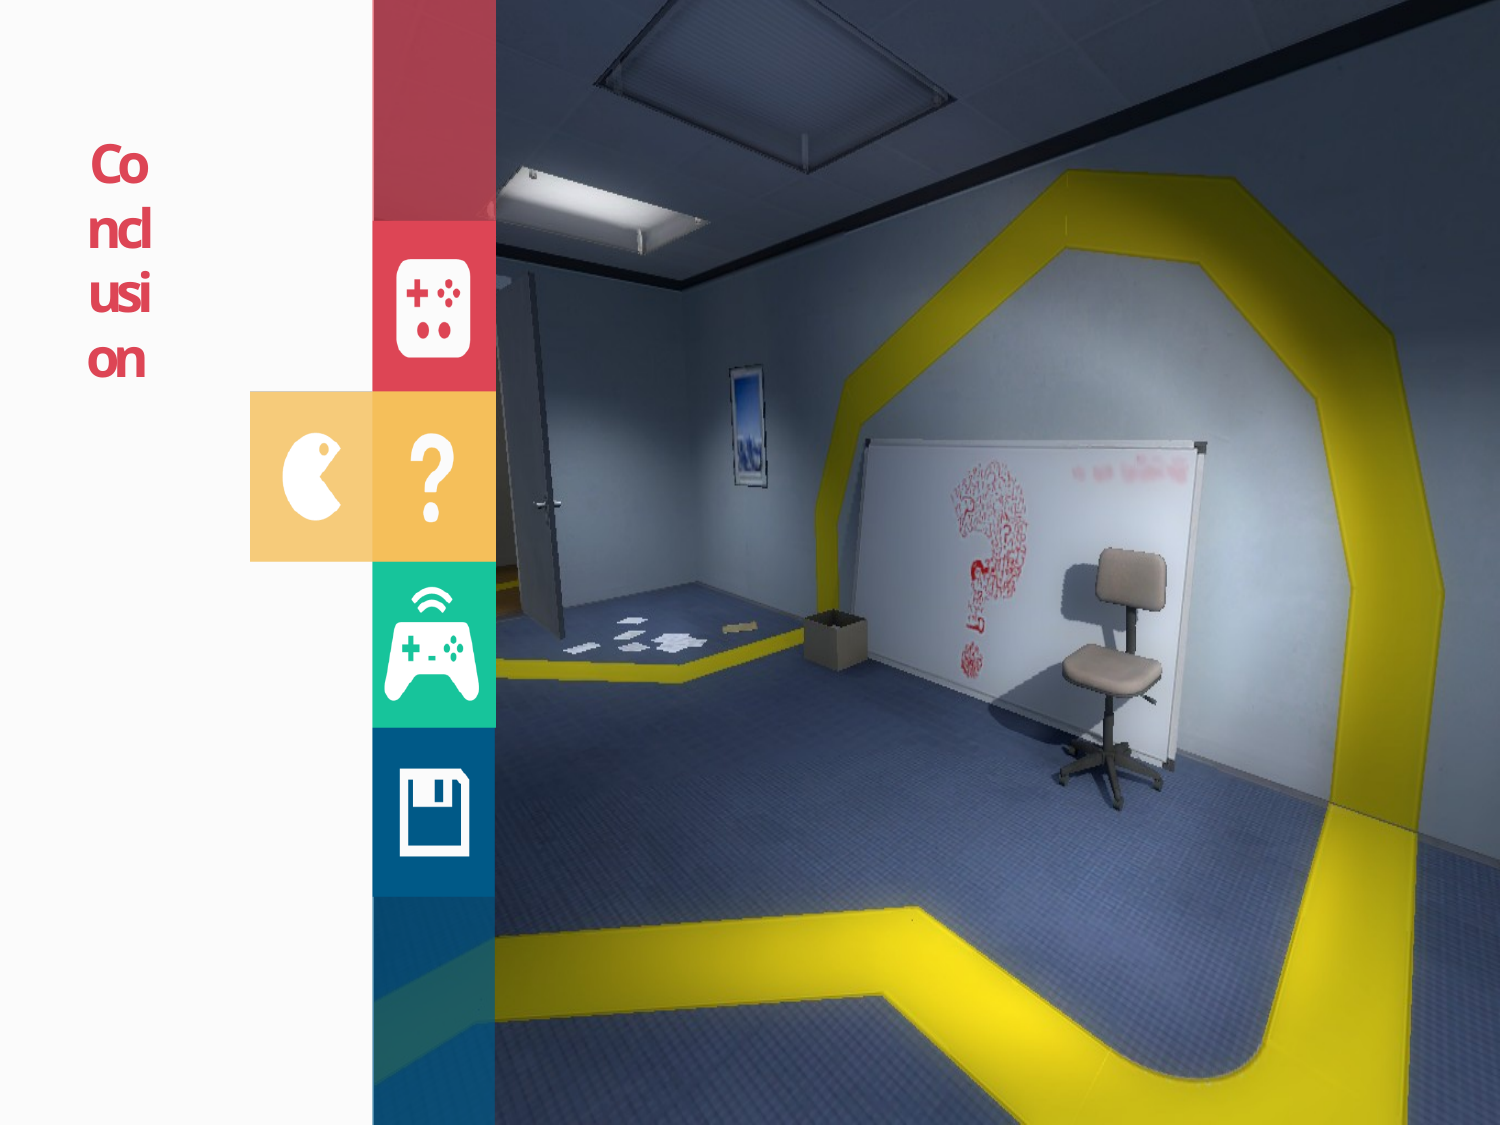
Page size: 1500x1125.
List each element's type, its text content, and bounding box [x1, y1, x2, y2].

text_box Conclusion [69, 121, 166, 1004]
picture [250, 0, 1500, 1125]
